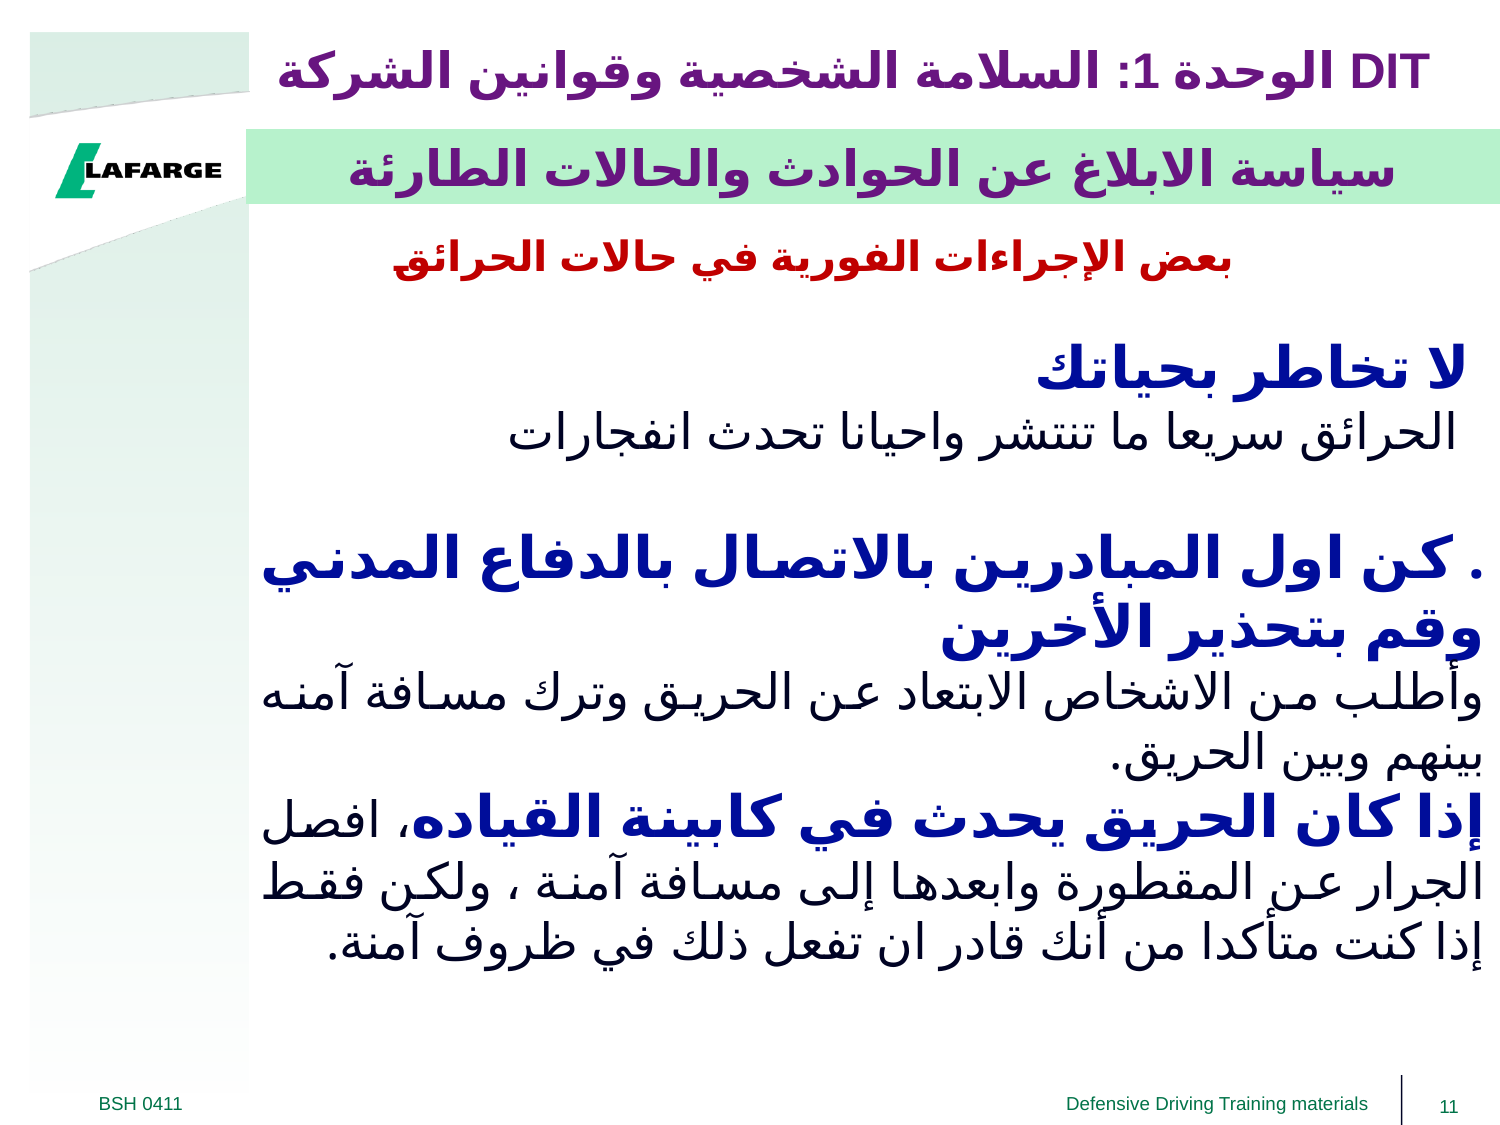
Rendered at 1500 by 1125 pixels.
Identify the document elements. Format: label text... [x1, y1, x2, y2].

text_box لا تخاطر بحياتك الحرائق سريعا ما تنتشر واحيانا تحدث انفجارات . كن اول المبادرين بالاتصال بالدفاع المدني وقم بتحذير الأخرين وأطلب من الاشخاص الابتعاد عن الحريق وترك مسافة آمنه بينهم وبين الحريق. إذا كان الحريق يحدث في كابينة القياده، افصل الجرار عن المقطورة وابعدها إلى مسافة آمنة ، ولكن فقط إذا كنت متأكدا من أنك قادر ان تفعل ذلك في ظروف آمنة. [246, 322, 1500, 977]
title الوحدة 1: السلامة الشخصية وقوانين الشركة DIT [245, 30, 1461, 107]
text_box سياسة الابلاغ عن الحوادث والحالات الطارئة [246, 129, 1500, 204]
picture [30, 76, 250, 301]
slide_number 11 [1422, 1086, 1476, 1125]
text_box بعض الإجراءات الفورية في حالات الحرائق [246, 222, 1383, 288]
